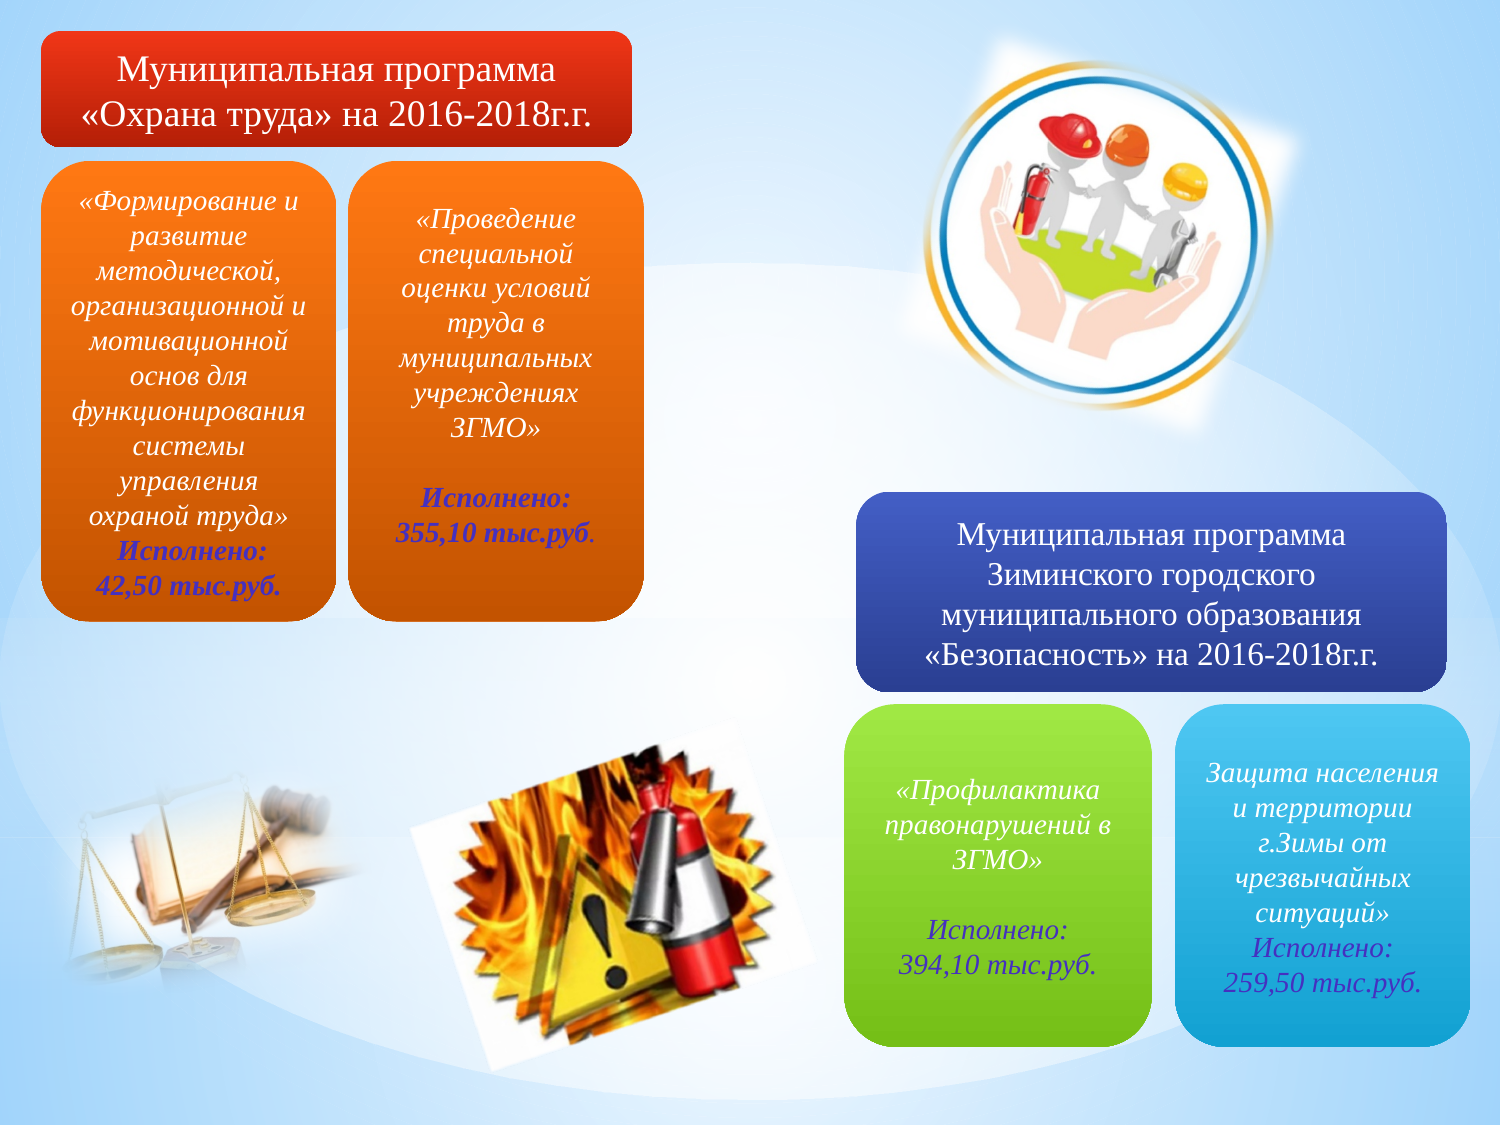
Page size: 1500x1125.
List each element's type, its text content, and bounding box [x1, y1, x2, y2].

picture [25, 760, 381, 997]
text_box Муниципальная программа «Охрана труда» на 2016-2018г.г. [41, 30, 632, 148]
text_box Защита населения и территории г.Зимы от чрезвычайных ситуаций» Исполнено: 259,50 тыс.руб. [1175, 704, 1471, 1047]
text_box «Формирование и развитие методической, организационной и мотивационной основ для функционирования системы управления охраной труда» Исполнено: 42,50 тыс.руб. [41, 160, 337, 622]
picture [915, 54, 1283, 417]
picture [411, 720, 815, 1070]
text_box Муниципальная программа Зиминского городского муниципального образования «Безопасность» на 2016-2018г.г. [856, 491, 1447, 693]
text_box «Профилактика правонарушений в ЗГМО» Исполнено: 394,10 тыс.руб. [844, 704, 1152, 1047]
text_box «Проведение специальной оценки условий труда в муниципальных учреждениях ЗГМО» Исполнено: 355,10 тыс.руб. [348, 160, 644, 622]
